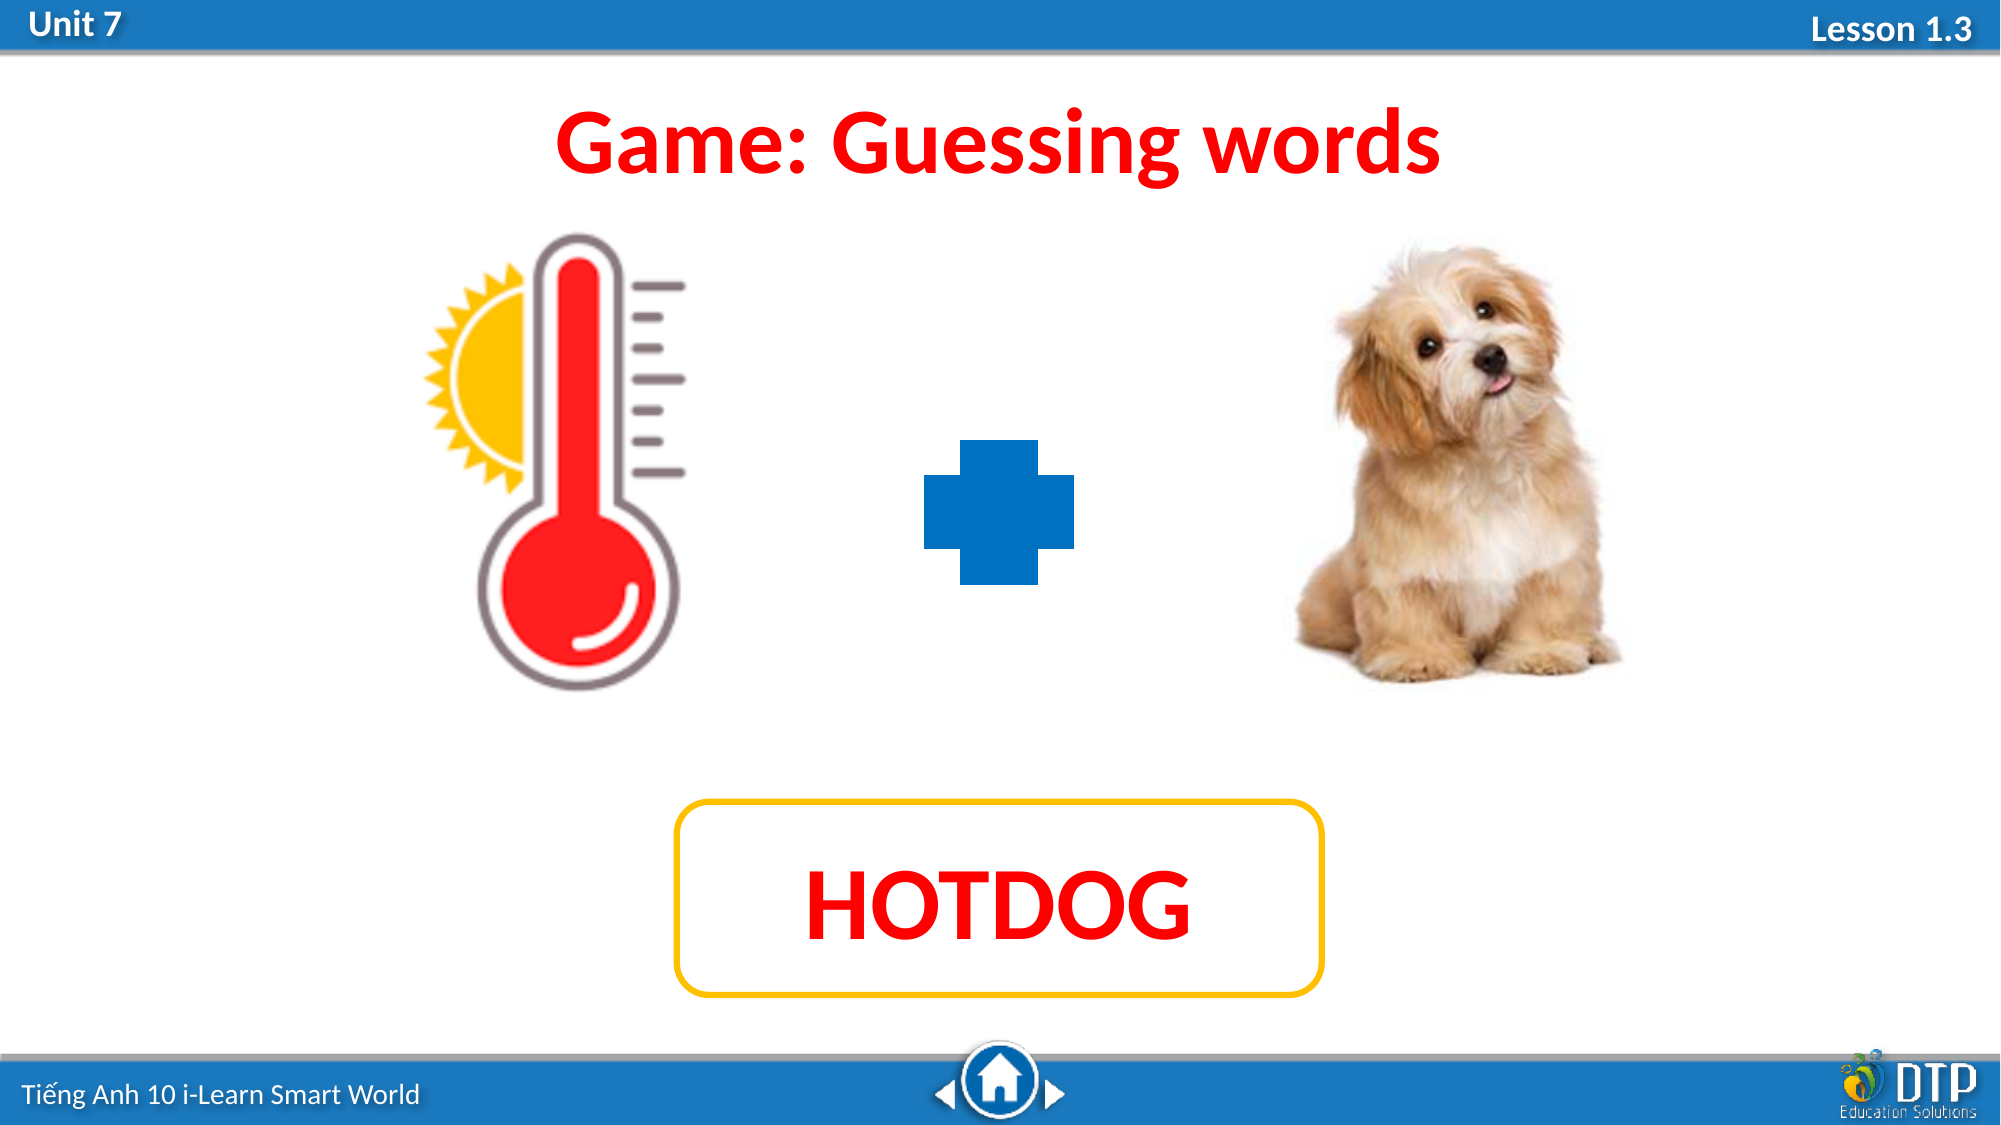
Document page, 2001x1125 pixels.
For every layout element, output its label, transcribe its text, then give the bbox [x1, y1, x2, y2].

text_box Game: Guessing words [540, 71, 1458, 200]
text_box HOTDOG [675, 800, 1323, 996]
picture [0, 0, 2001, 1125]
text_box [924, 440, 1074, 585]
